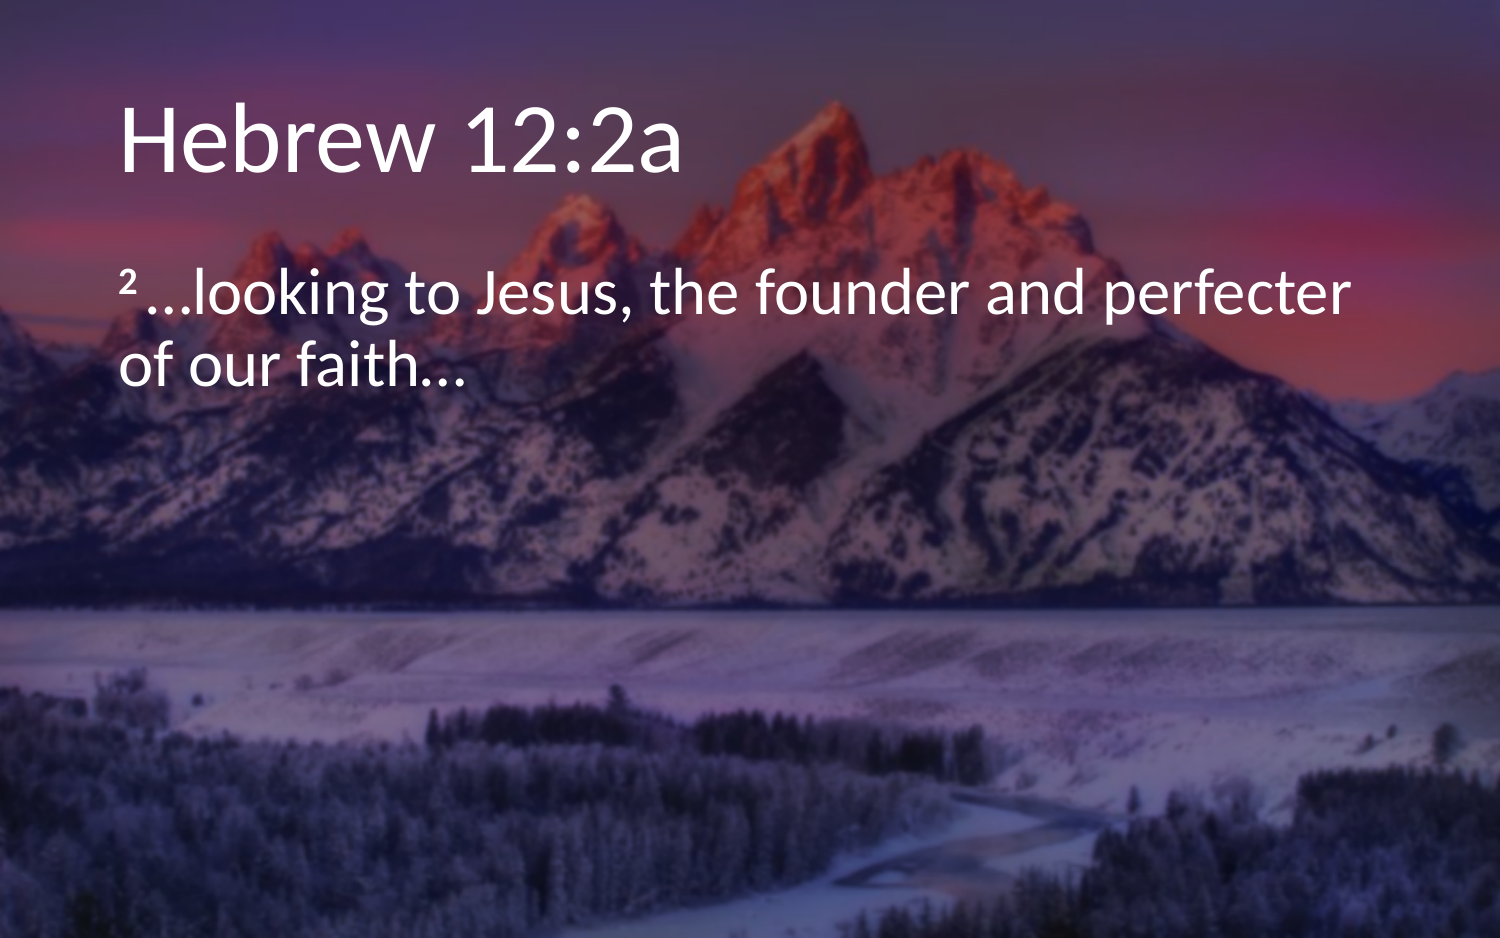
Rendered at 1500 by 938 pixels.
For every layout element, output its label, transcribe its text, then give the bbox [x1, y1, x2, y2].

picture [0, 0, 1500, 938]
title Hebrew 12:2a [103, 49, 1397, 232]
list 2 …looking to Jesus, the founder and perfecter of our faith… [103, 249, 1397, 845]
